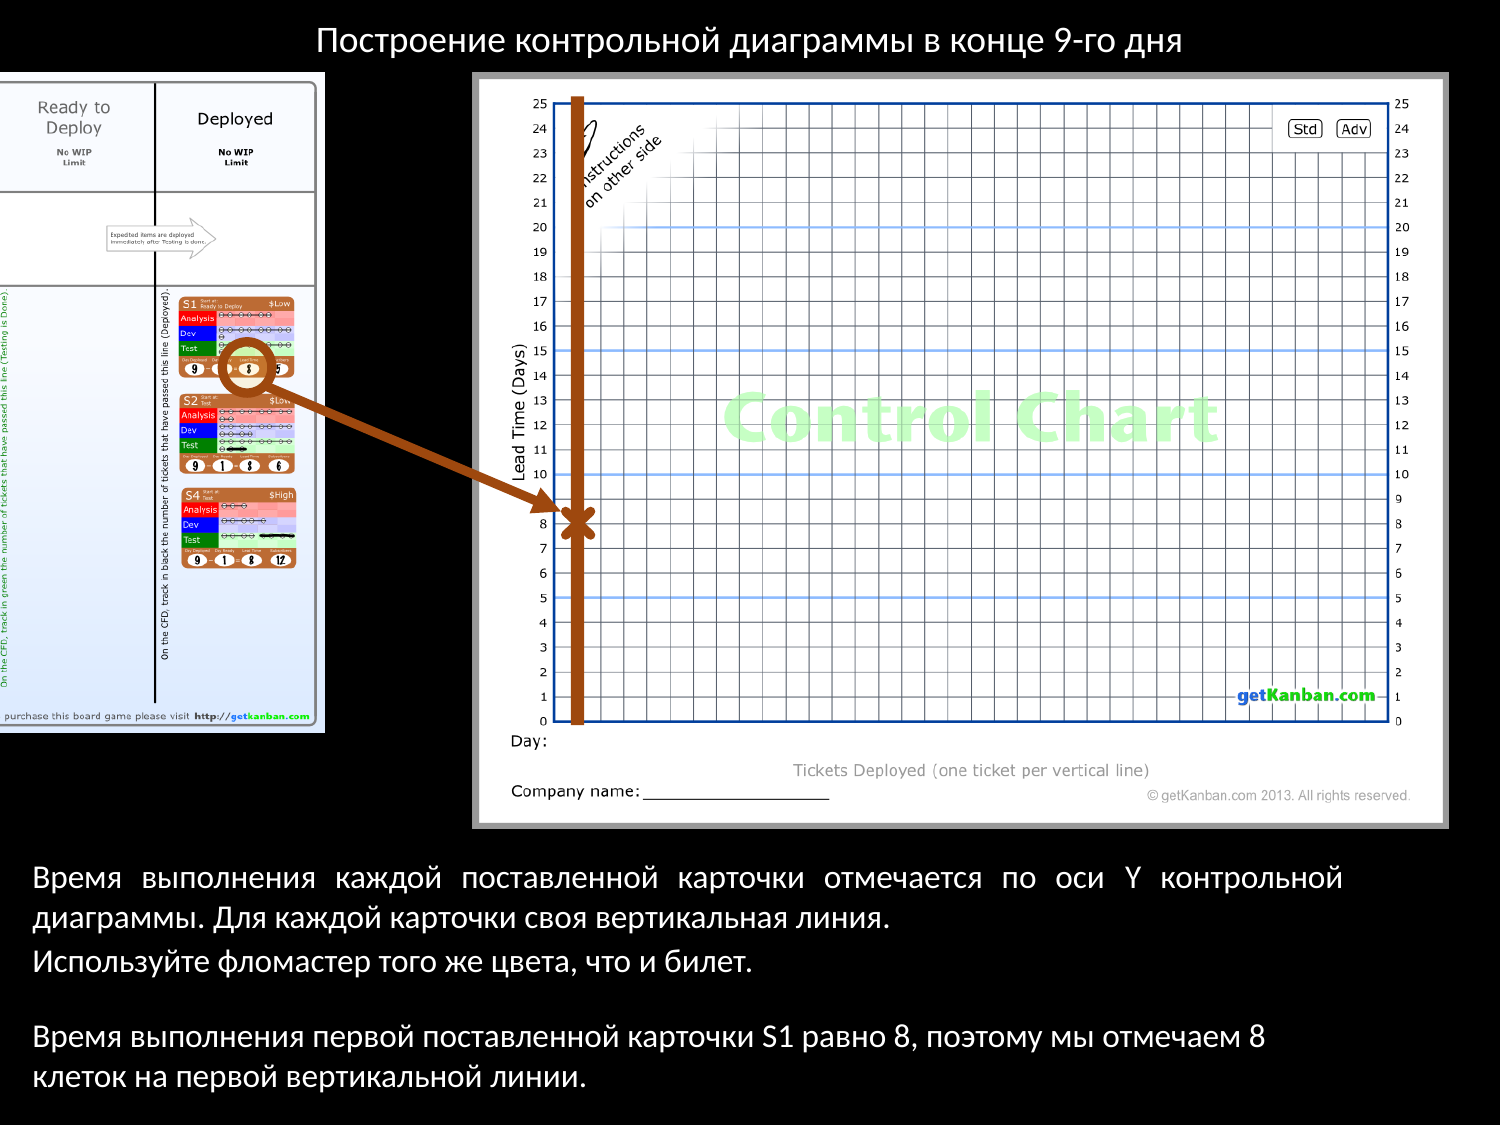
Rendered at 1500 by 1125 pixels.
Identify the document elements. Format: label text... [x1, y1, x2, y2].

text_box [264, 385, 561, 512]
text_box Время выполнения каждой поставленной карточки отмечается по оси Y контрольной диаграммы. Для каждой карточки своя вертикальная линия. [17, 848, 1359, 943]
text_box Построение контрольной диаграммы в конце 9-го дня [0, 7, 1500, 67]
picture [0, 72, 325, 733]
text_box Время выполнения первой поставленной карточки S1 равно 8, поэтому мы отмечаем 8 клеток на первой вертикальной линии. [17, 1006, 1359, 1102]
picture [472, 72, 1449, 829]
text_box Используйте фломастер того же цвета, что и билет. [17, 943, 1359, 987]
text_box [565, 511, 591, 536]
